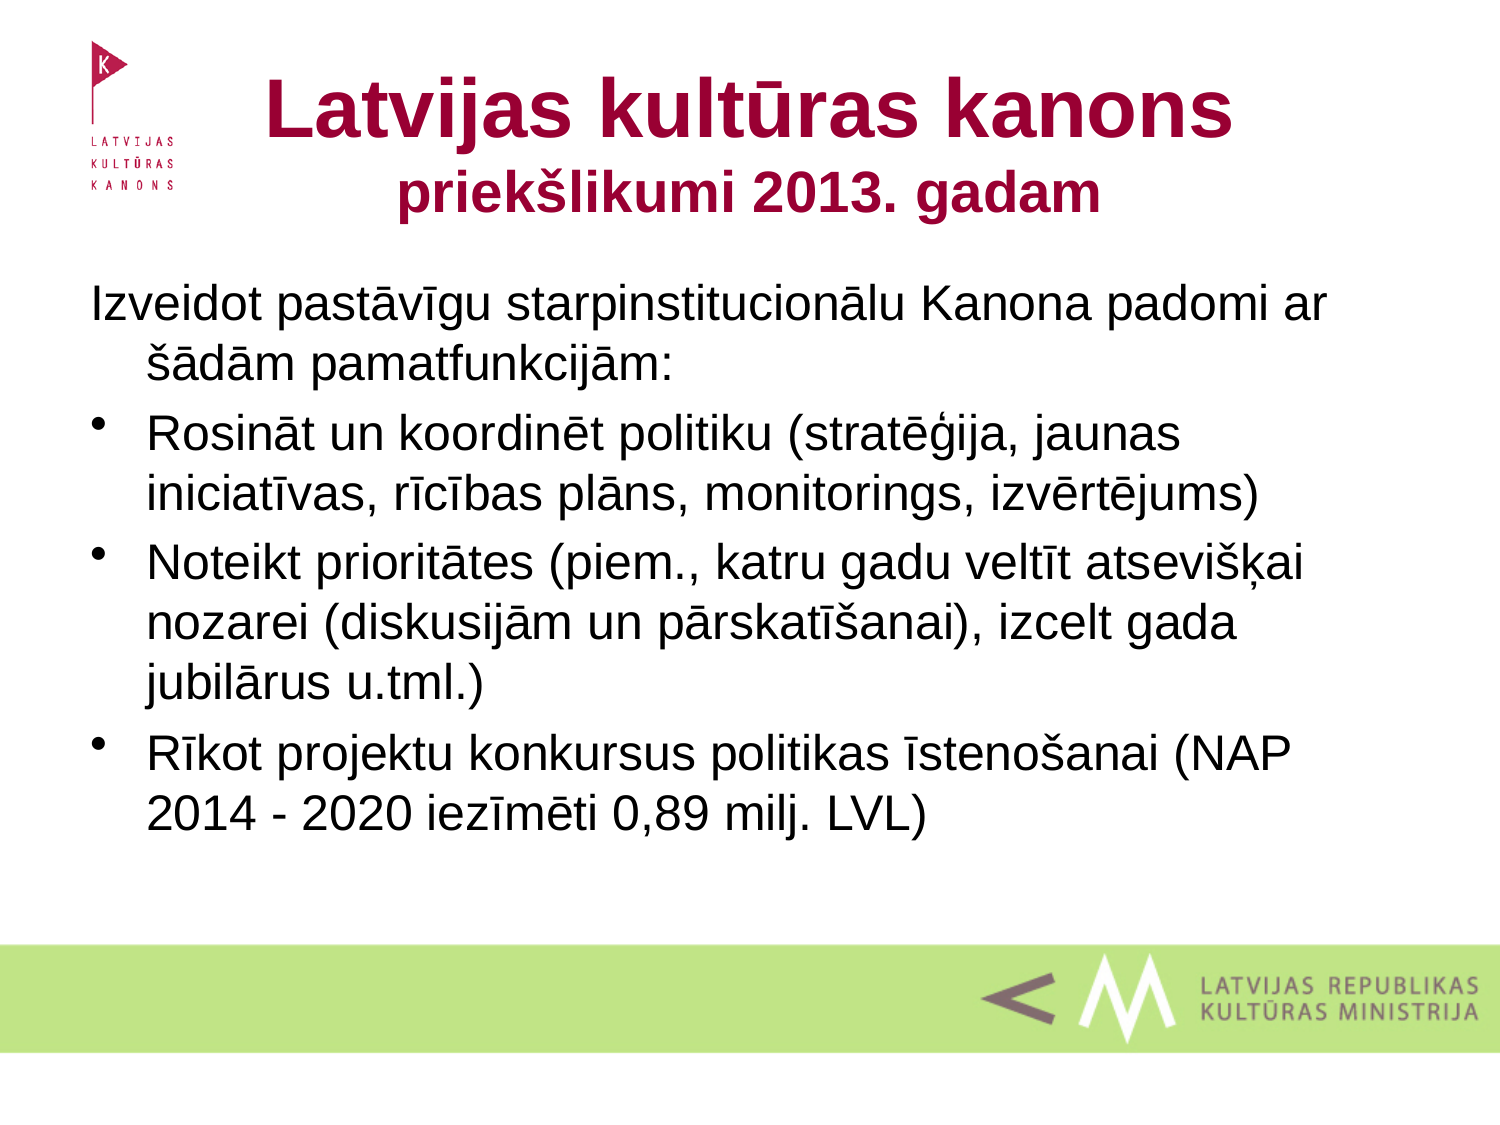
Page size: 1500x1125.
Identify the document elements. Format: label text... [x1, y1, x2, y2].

picture [0, 0, 1500, 1125]
title Latvijas kultūras kanons priekšlikumi 2013. gadam [74, 44, 1426, 233]
list Izveidot pastāvīgu starpinstitucionālu Kanona padomi ar šādām pamatfunkcijām: Rosināt un koordinēt politiku (stratēģija, jaunas iniciatīvas, rīcības plāns, monitorings, izvērtējums) Noteikt prioritātes (piem., katru gadu veltīt atsevišķai nozarei (diskusijām un pārskatīšanai), izcelt gada jubilārus u.tml.) Rīkot projektu konkursus politikas īstenošanai (NAP 2014 - 2020 iezīmēti 0,89 milj. LVL) [74, 262, 1426, 1006]
